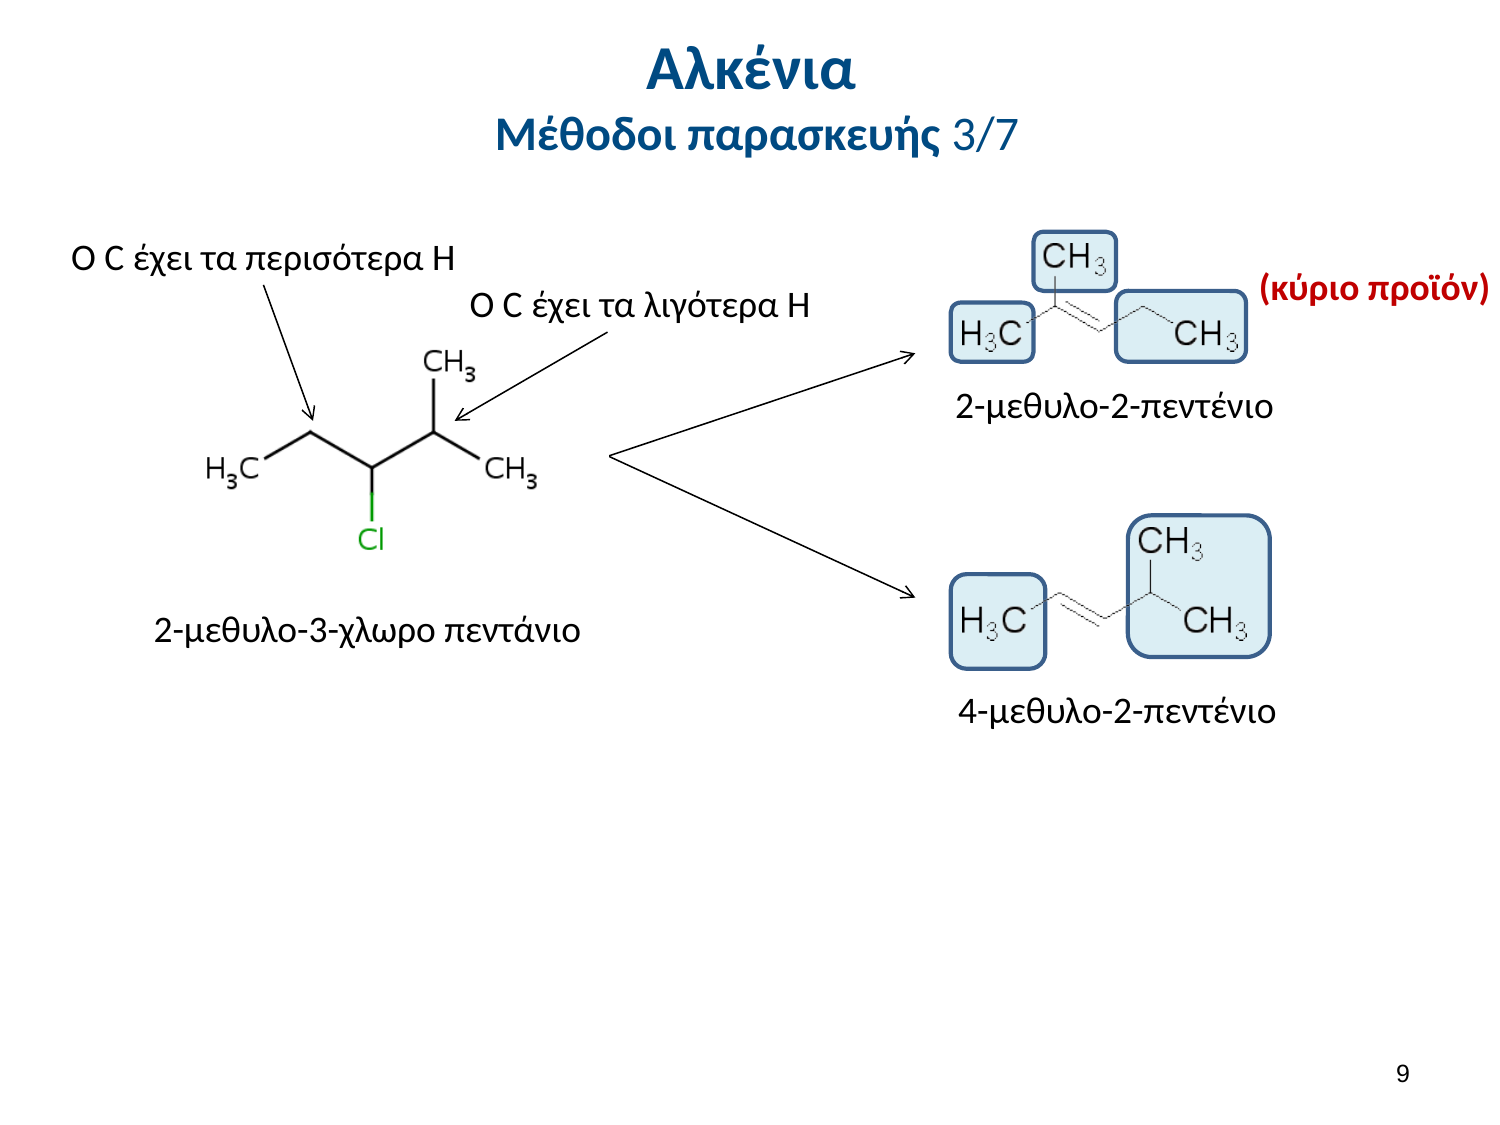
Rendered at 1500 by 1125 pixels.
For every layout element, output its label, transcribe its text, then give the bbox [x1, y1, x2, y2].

title Αλκένια Μέθοδοι παρασκευής 3/7 [76, 19, 1427, 169]
text_box (κύριο προϊόν) [1244, 255, 1500, 316]
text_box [454, 331, 608, 422]
text_box Ο C έχει τα λιγότερα Η [454, 272, 826, 332]
text_box [948, 301, 1032, 364]
text_box [1119, 290, 1249, 364]
text_box Ο C έχει τα περισότερα Η [56, 225, 471, 285]
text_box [613, 353, 916, 455]
text_box 2-μεθυλο-3-χλωρο πεντάνιο [138, 597, 597, 658]
text_box 4-μεθυλο-2-πεντένιο [943, 678, 1292, 739]
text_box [608, 455, 916, 598]
picture [962, 243, 1238, 352]
picture [962, 526, 1248, 642]
text_box [1129, 513, 1272, 660]
text_box [1031, 229, 1119, 241]
slide_number 8 [1074, 1042, 1425, 1103]
text_box [948, 574, 1048, 671]
picture [135, 337, 609, 575]
text_box 2-μεθυλο-2-πεντένιο [940, 373, 1289, 434]
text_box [263, 285, 314, 422]
